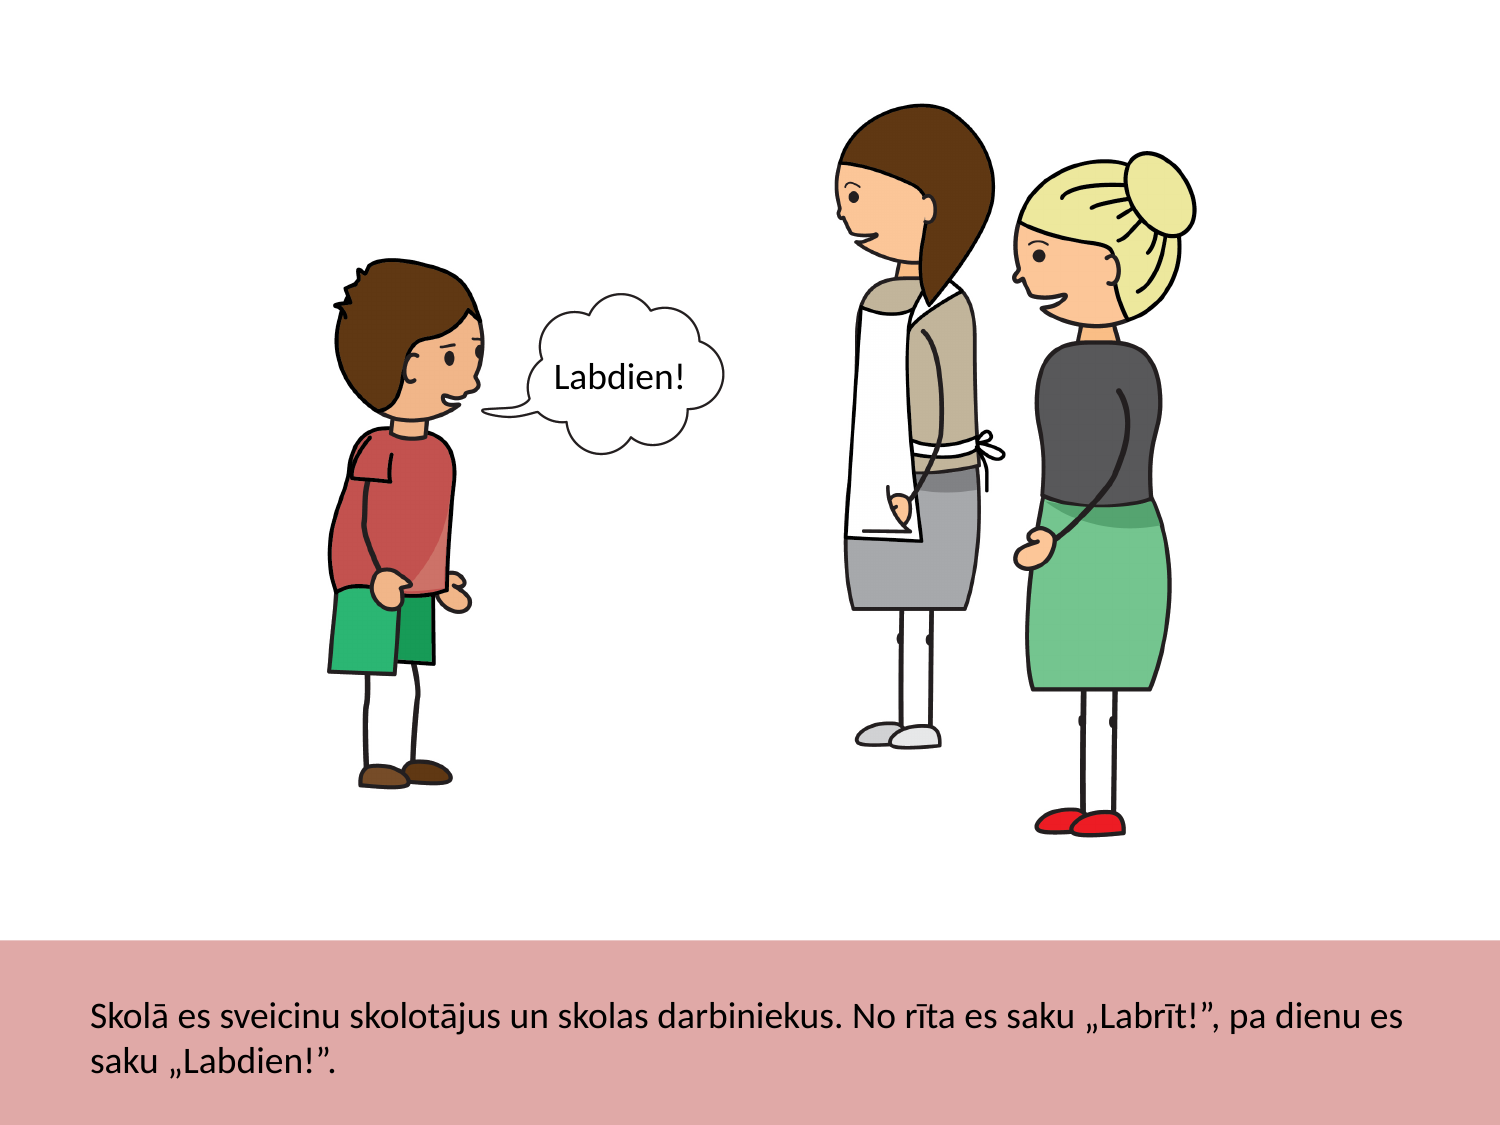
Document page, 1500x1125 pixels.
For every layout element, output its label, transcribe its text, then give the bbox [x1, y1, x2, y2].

list Skolā es sveicinu skolotājus un skolas darbiniekus. No rīta es saku „Labrīt!”, pa dienu es saku „Labdien!”. [75, 983, 1425, 1125]
picture [832, 101, 1008, 752]
text_box [0, 938, 1500, 1125]
picture [324, 255, 488, 792]
picture [1009, 148, 1199, 840]
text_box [477, 290, 727, 458]
